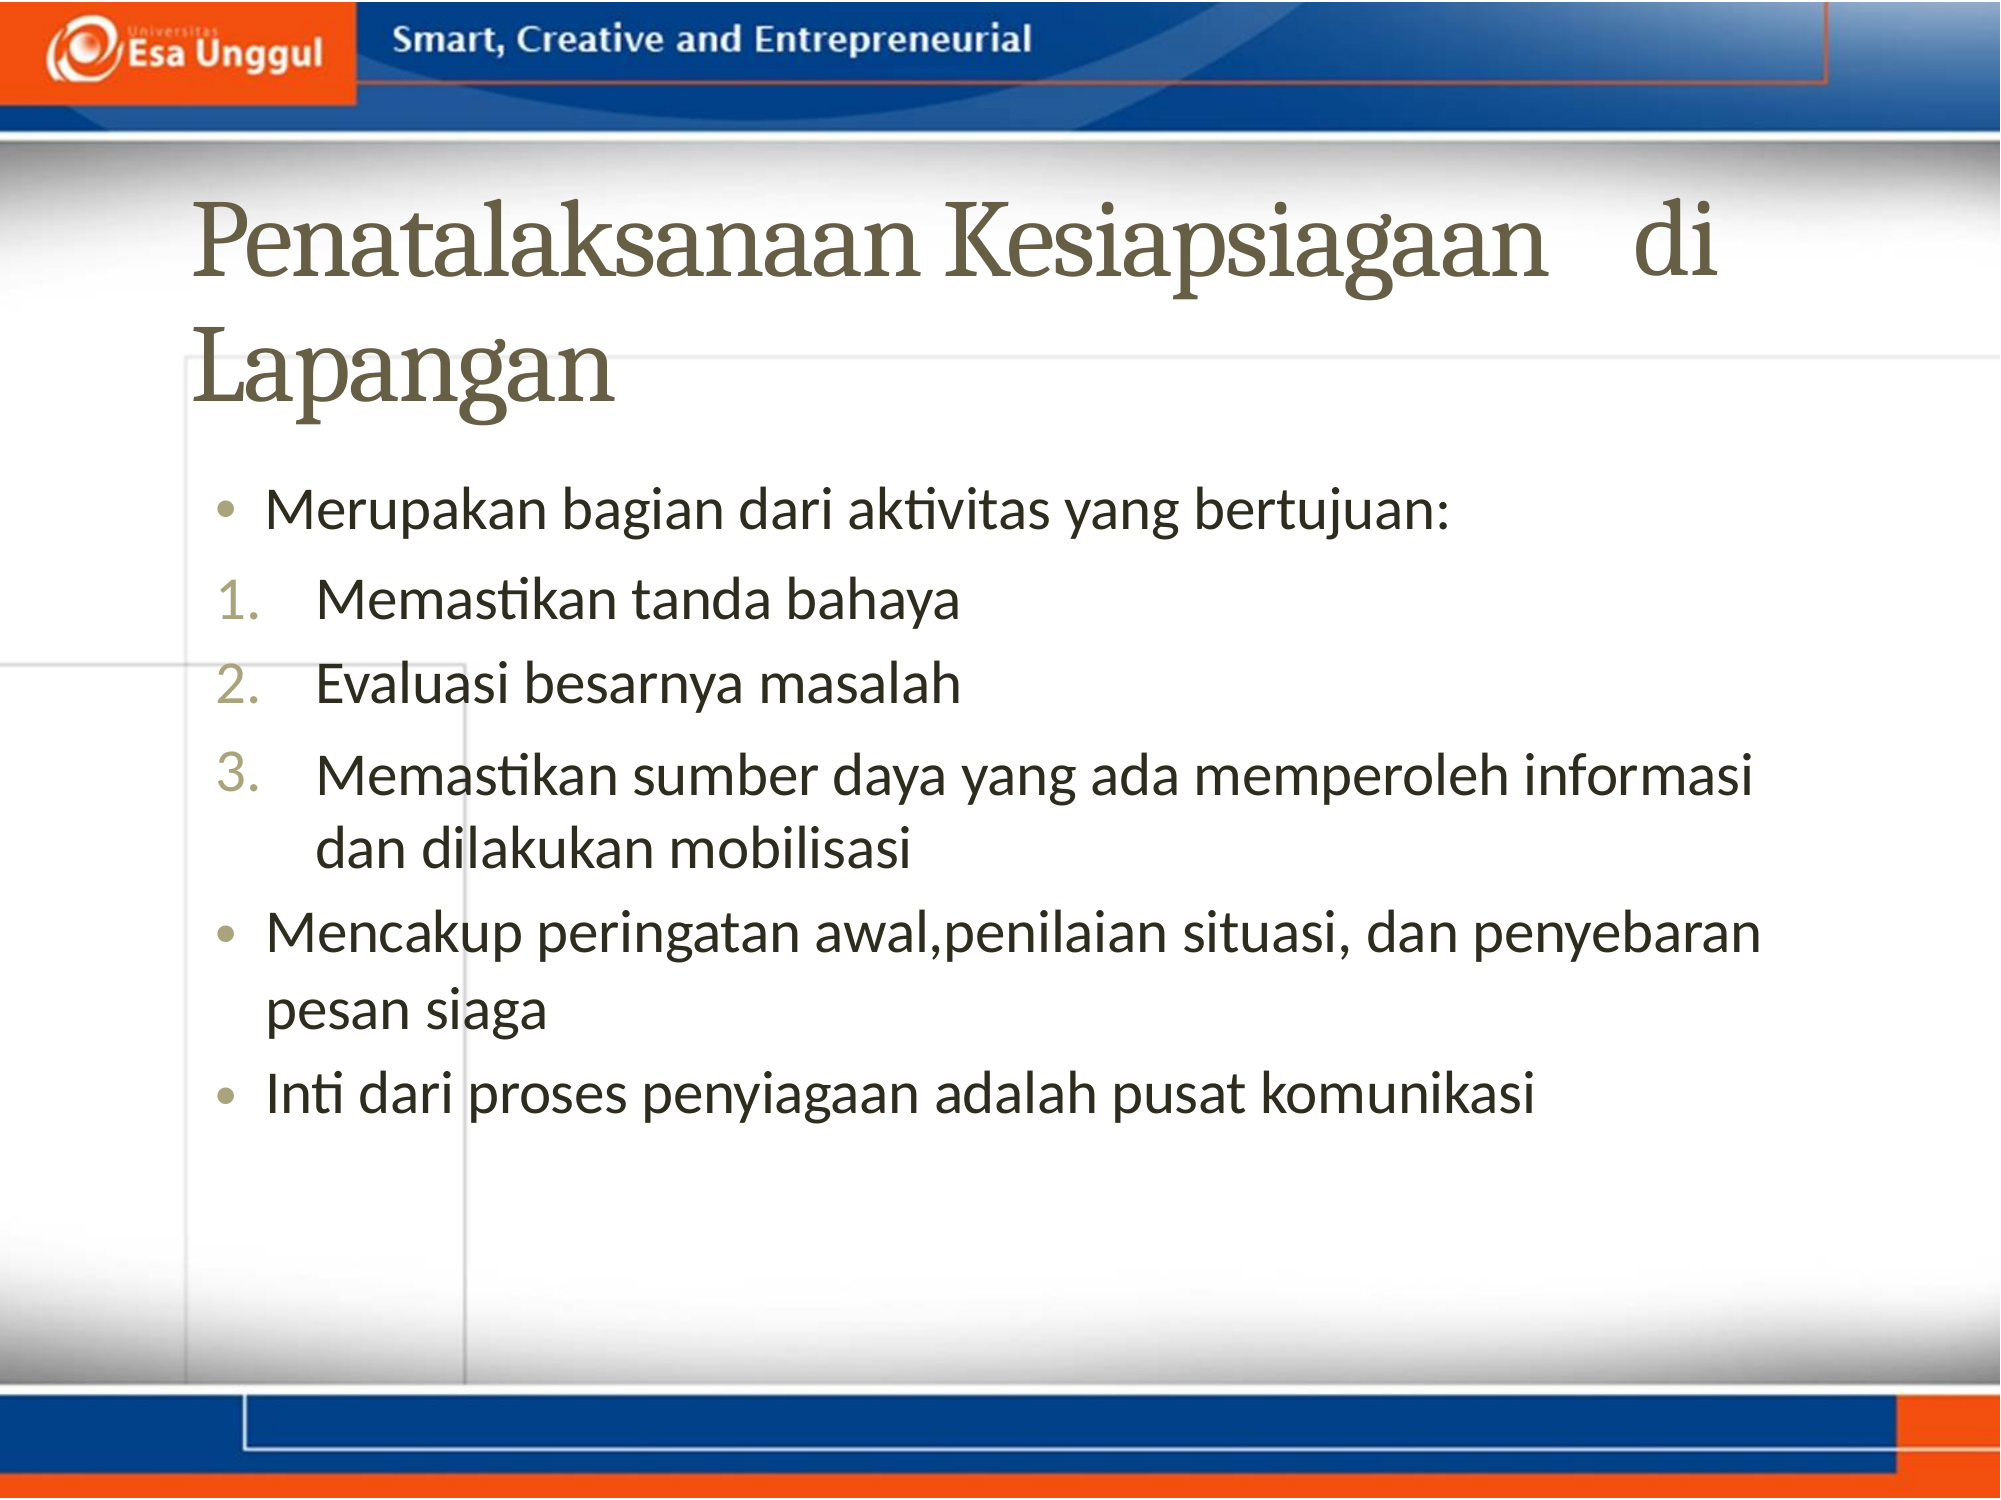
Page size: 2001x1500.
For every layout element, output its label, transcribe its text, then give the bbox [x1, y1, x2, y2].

text_box Memastikan tanda bahaya Evaluasi besarnya masalah Memastikan sumber daya yang ada memperoleh informasi dan dilakukan mobilisasi Mencakup peringatan awal,penilaian situasi, dan penyebaran pesan siaga Inti dari proses penyiagaan adalah pusat komunikasi [262, 564, 1791, 1131]
text_box • [212, 898, 249, 966]
text_box 1. 2. 3. [212, 564, 262, 808]
text_box Penatalaksanaan Kesiapsiagaan Lapangan • Merupakan bagian dari aktivitas yang bertujuan: [187, 174, 1631, 544]
text_box di [1630, 174, 1743, 292]
picture [0, 2, 2000, 1498]
text_box • [212, 1059, 249, 1127]
